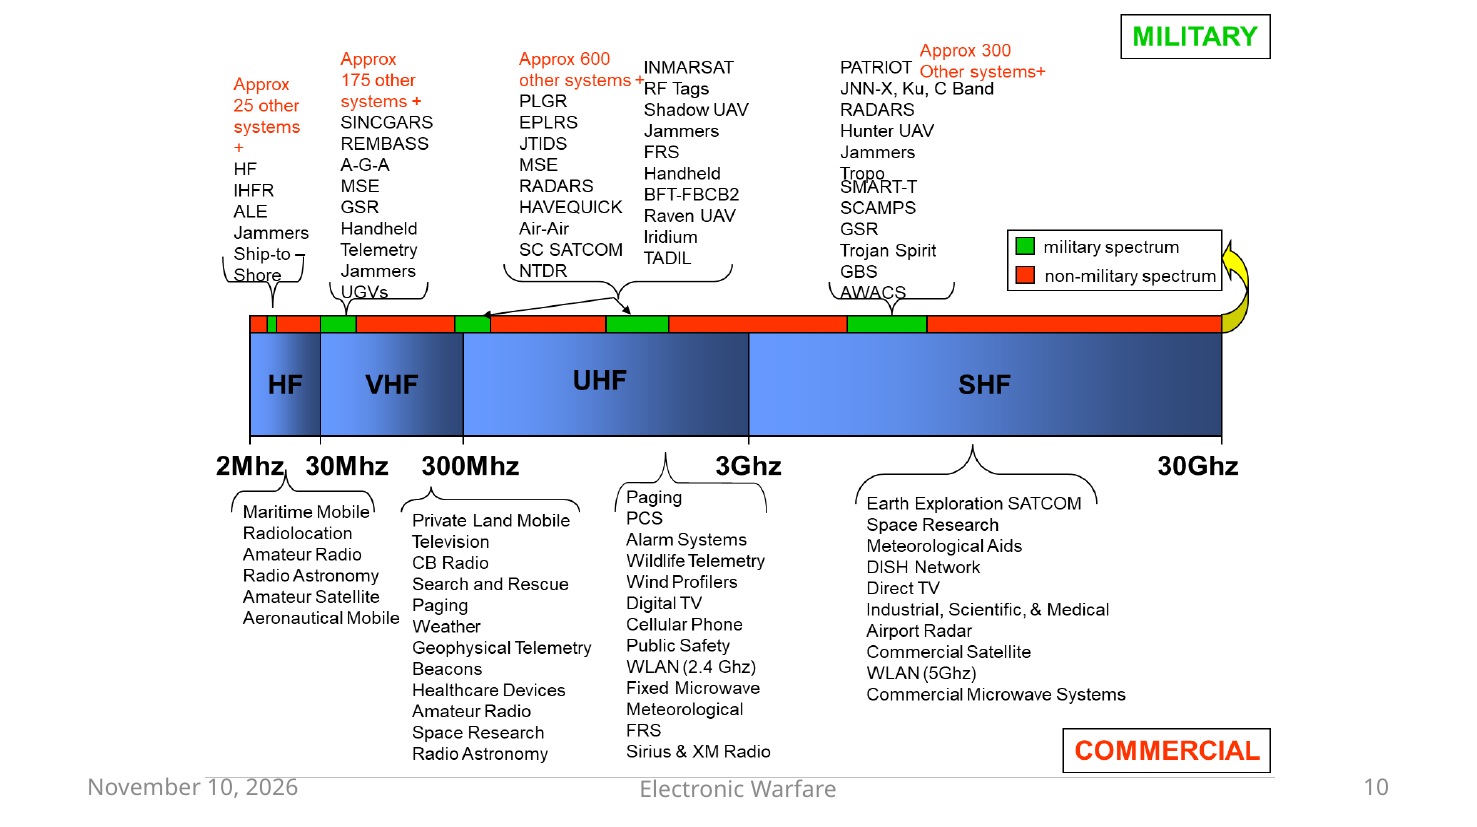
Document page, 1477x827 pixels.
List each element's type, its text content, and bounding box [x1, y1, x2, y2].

slide_number 10 [1282, 766, 1403, 811]
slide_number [73, 766, 194, 811]
picture [199, 7, 1278, 811]
